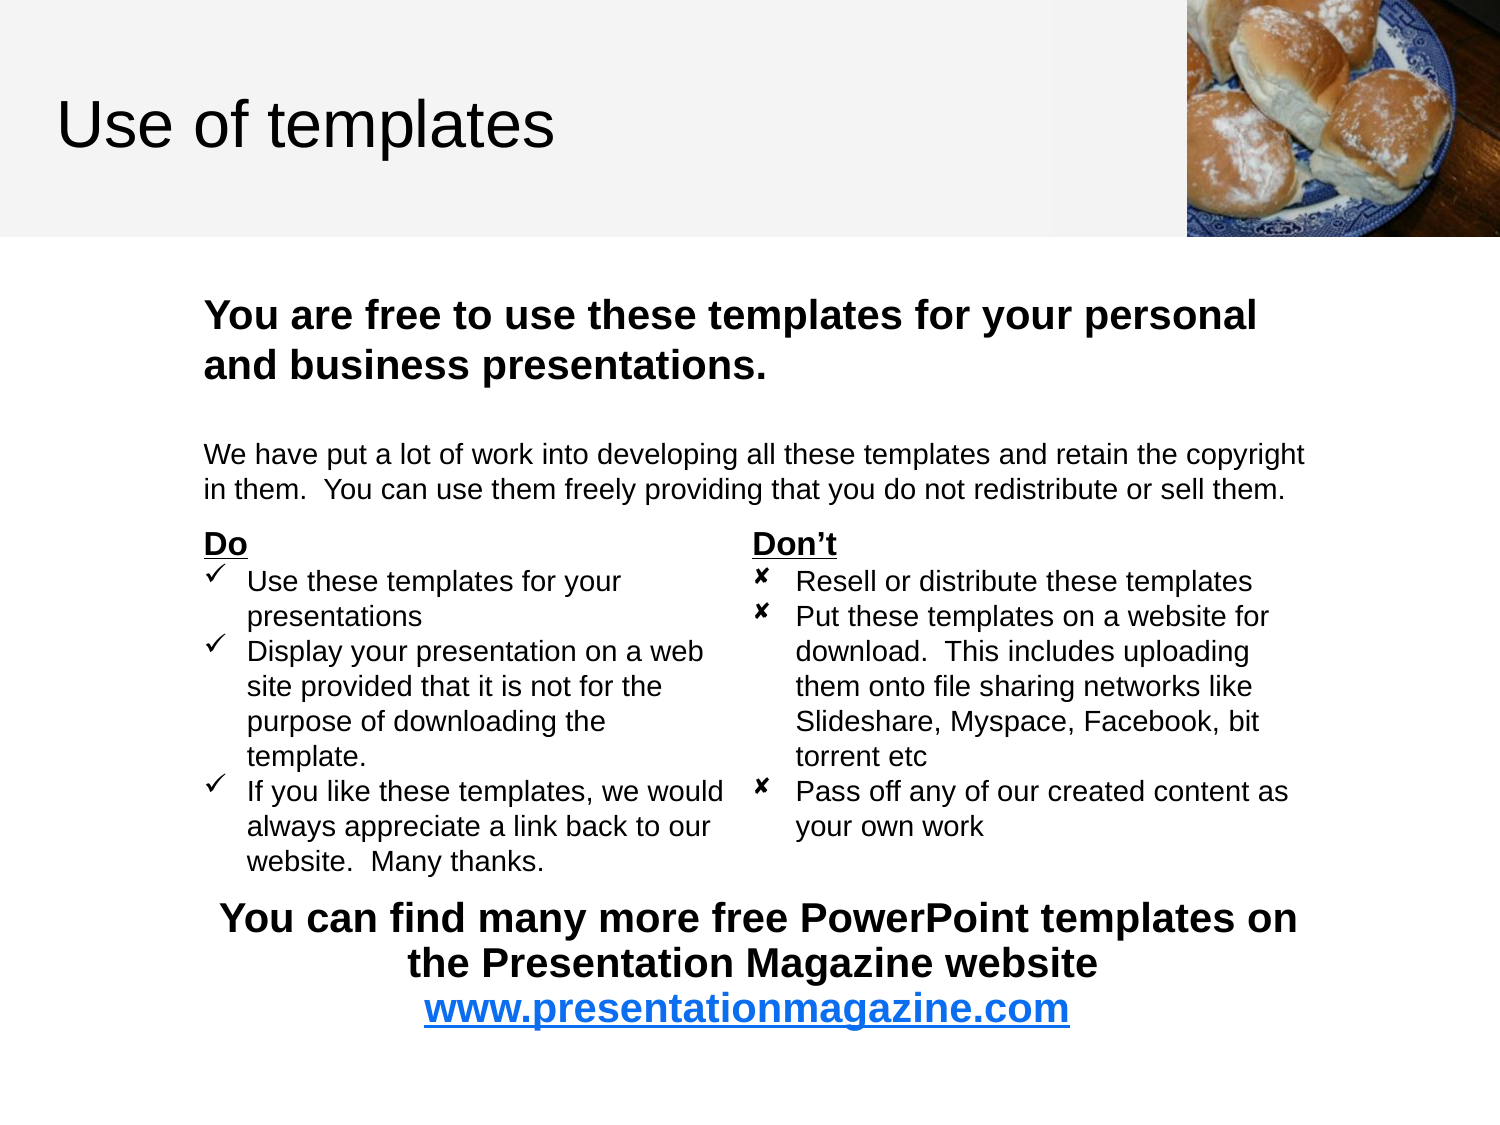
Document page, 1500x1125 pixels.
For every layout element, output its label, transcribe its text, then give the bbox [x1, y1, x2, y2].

text_box You can find many more free PowerPoint templates on the Presentation Magazine website www.presentationmagazine.com [171, 889, 1347, 1040]
text_box Don’t Resell or distribute these templates Put these templates on a website for download. This includes uploading them onto file sharing networks like Slideshare, Myspace, Facebook, bit torrent etc Pass off any of our created content as your own work [737, 515, 1335, 850]
text_box Do Use these templates for your presentations Display your presentation on a web site provided that it is not for the purpose of downloading the template. If you like these templates, we would always appreciate a link back to our website. Many thanks. [188, 515, 749, 889]
text_box You are free to use these templates for your personal and business presentations. [188, 280, 1329, 396]
picture [1187, 0, 1500, 237]
title Use of templates [41, 45, 1164, 197]
text_box [88, 208, 1436, 1083]
text_box We have put a lot of work into developing all these templates and retain the copyright in them. You can use them freely providing that you do not redistribute or sell them. [188, 427, 1325, 513]
